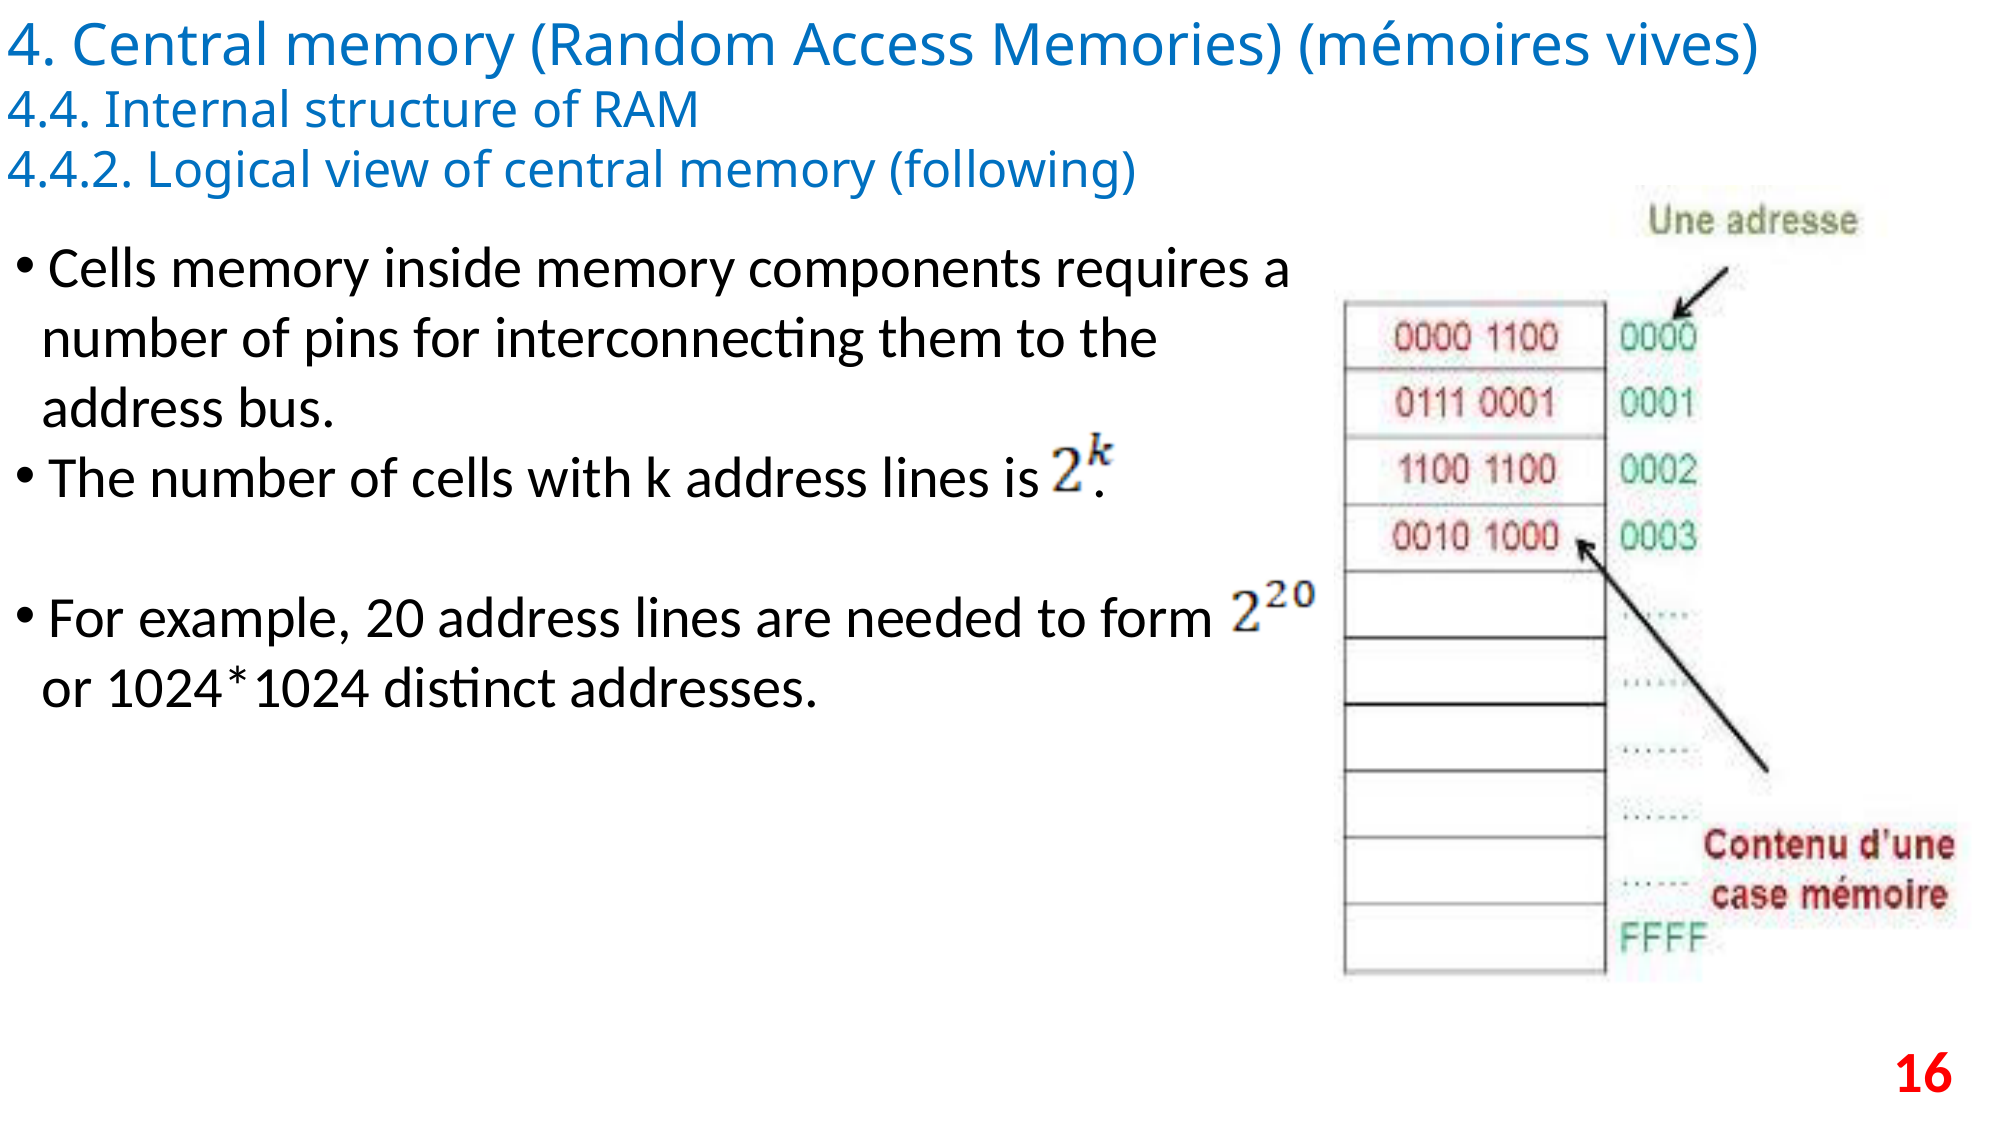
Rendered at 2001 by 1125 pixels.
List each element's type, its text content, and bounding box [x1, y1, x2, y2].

text_box 4. Central memory (Random Access Memories) (mémoires vives) 4.4. Internal structure of RAM 4.4.2. Logical view of central memory (following) [0, 1, 2000, 205]
picture [1230, 571, 1320, 658]
picture [1333, 185, 1972, 999]
picture [1049, 426, 1120, 523]
slide_number 16 [1517, 1039, 1968, 1099]
text_box Cells memory inside memory components requires a number of pins for interconnecting them to the address bus. The number of cells with k address lines is . For example, 20 address lines are needed to form or 1024*1024 distinct addresses. [0, 221, 1316, 727]
